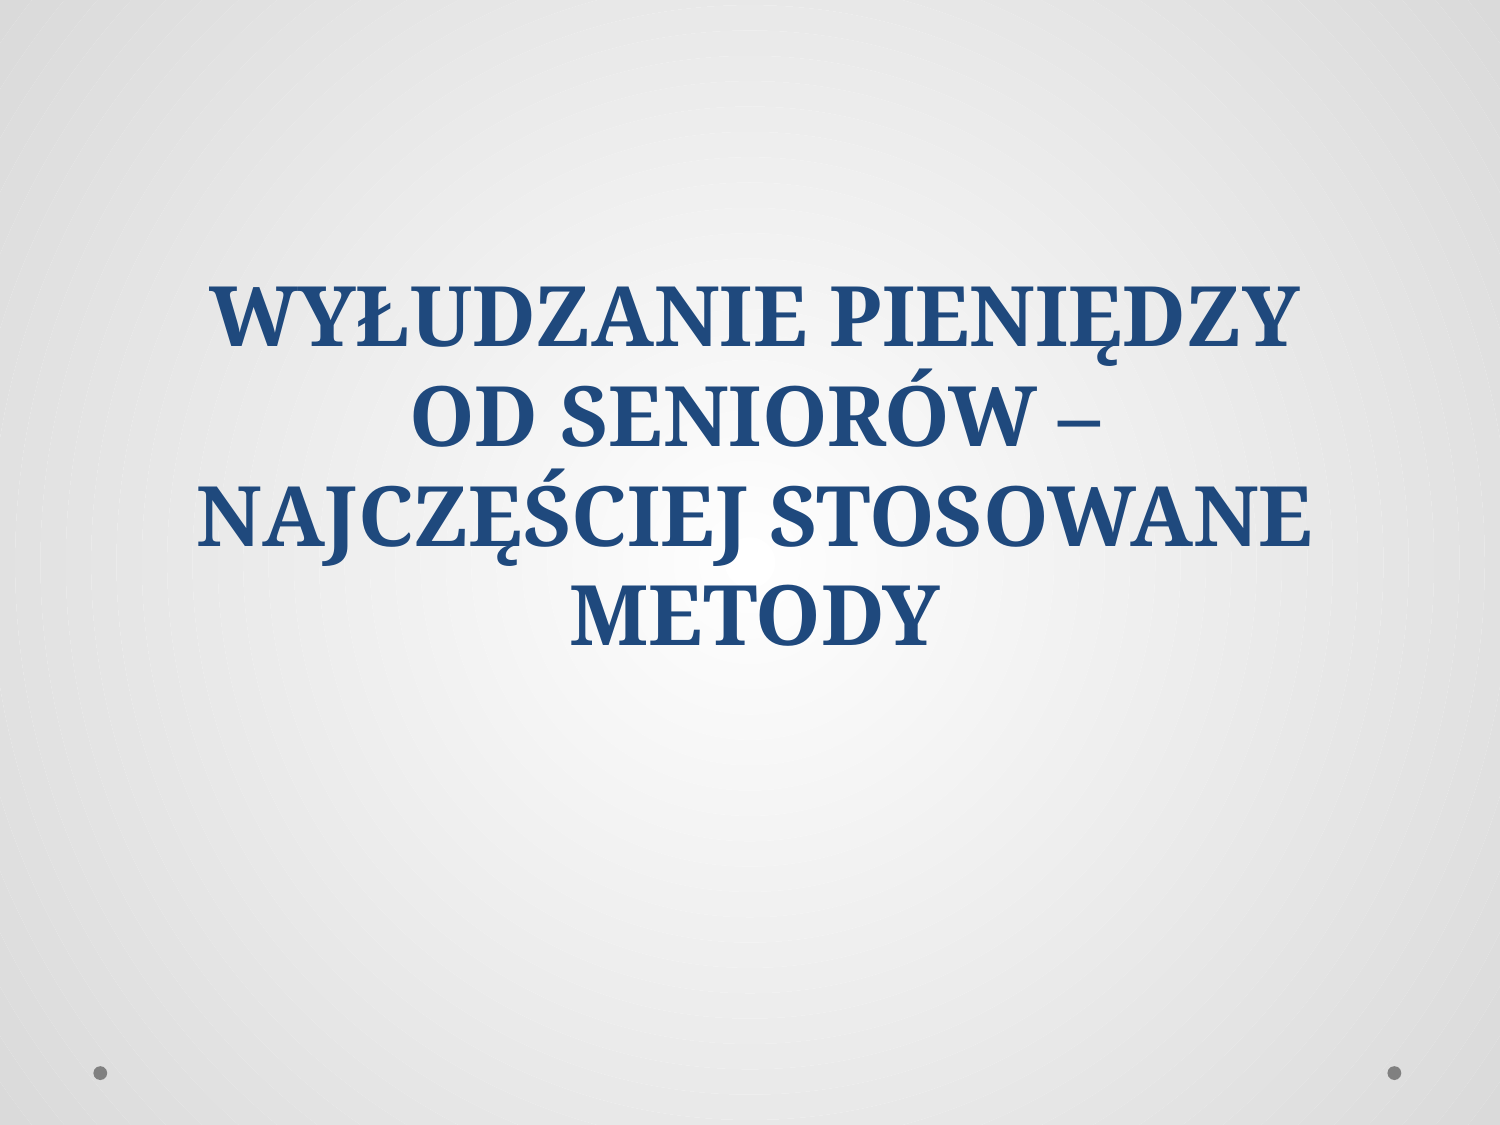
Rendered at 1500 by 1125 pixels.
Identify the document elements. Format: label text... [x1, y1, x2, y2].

subtitle WYŁUDZANIE PIENIĘDZY OD SENIORÓW – NAJCZĘŚCIEJ STOSOWANE METODY [147, 255, 1363, 858]
